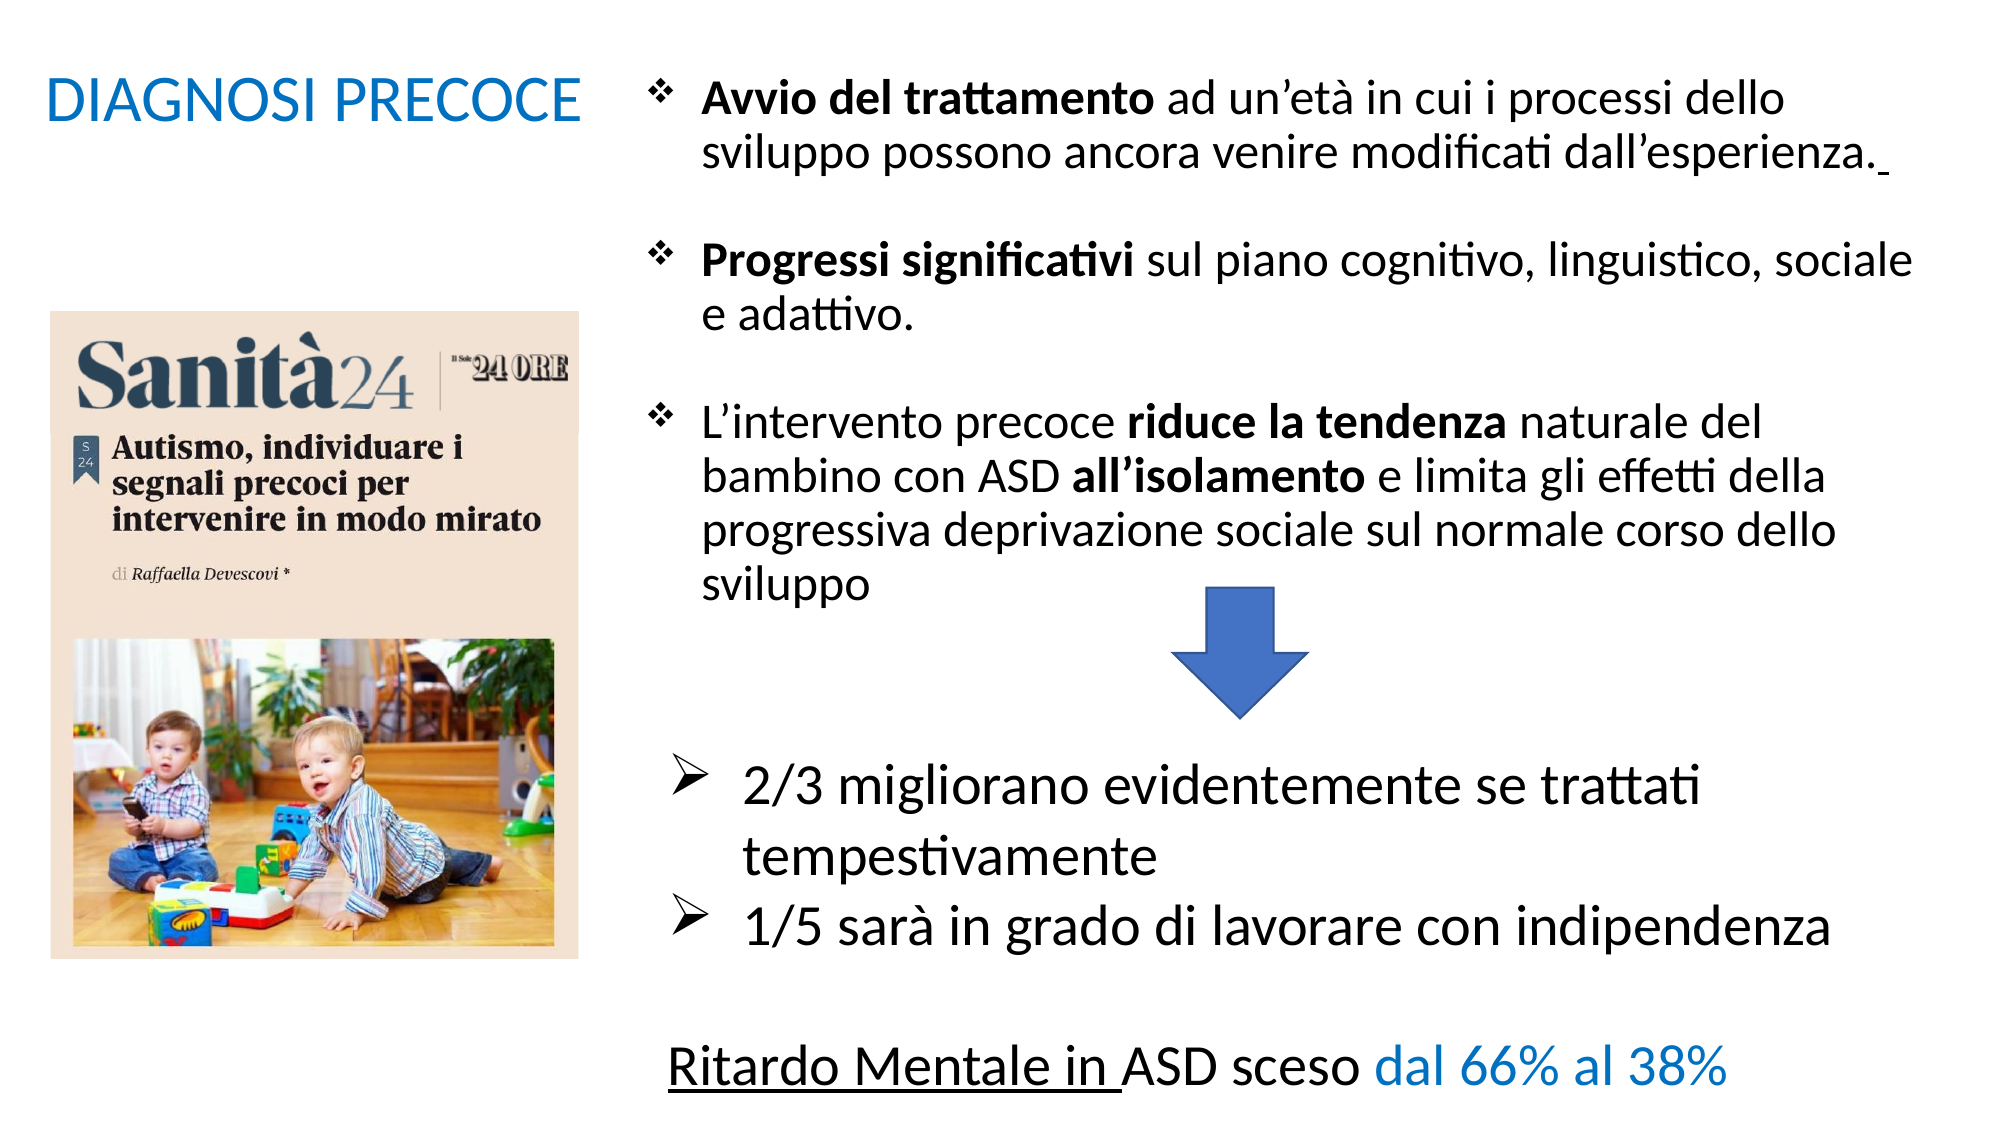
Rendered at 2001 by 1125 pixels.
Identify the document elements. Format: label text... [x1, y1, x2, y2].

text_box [50, 311, 579, 959]
text_box [1170, 586, 1310, 720]
text_box Avvio del trattamento ad un’età in cui i processi dello sviluppo possono ancora venire modificati dall’esperienza. Progressi significativi sul piano cognitivo, linguistico, sociale e adattivo. L’intervento precoce riduce la tendenza naturale del bambino con ASD all’isolamento e limita gli effetti della progressiva deprivazione sociale sul normale corso dello sviluppo [630, 63, 1950, 698]
text_box 2/3 migliorano evidentemente se trattati tempestivamente 1/5 sarà in grado di lavorare con indipendenza Ritardo Mentale in ASD sceso dal 66% al 38% [653, 739, 1852, 1104]
text_box DIAGNOSI PRECOCE [30, 47, 599, 143]
